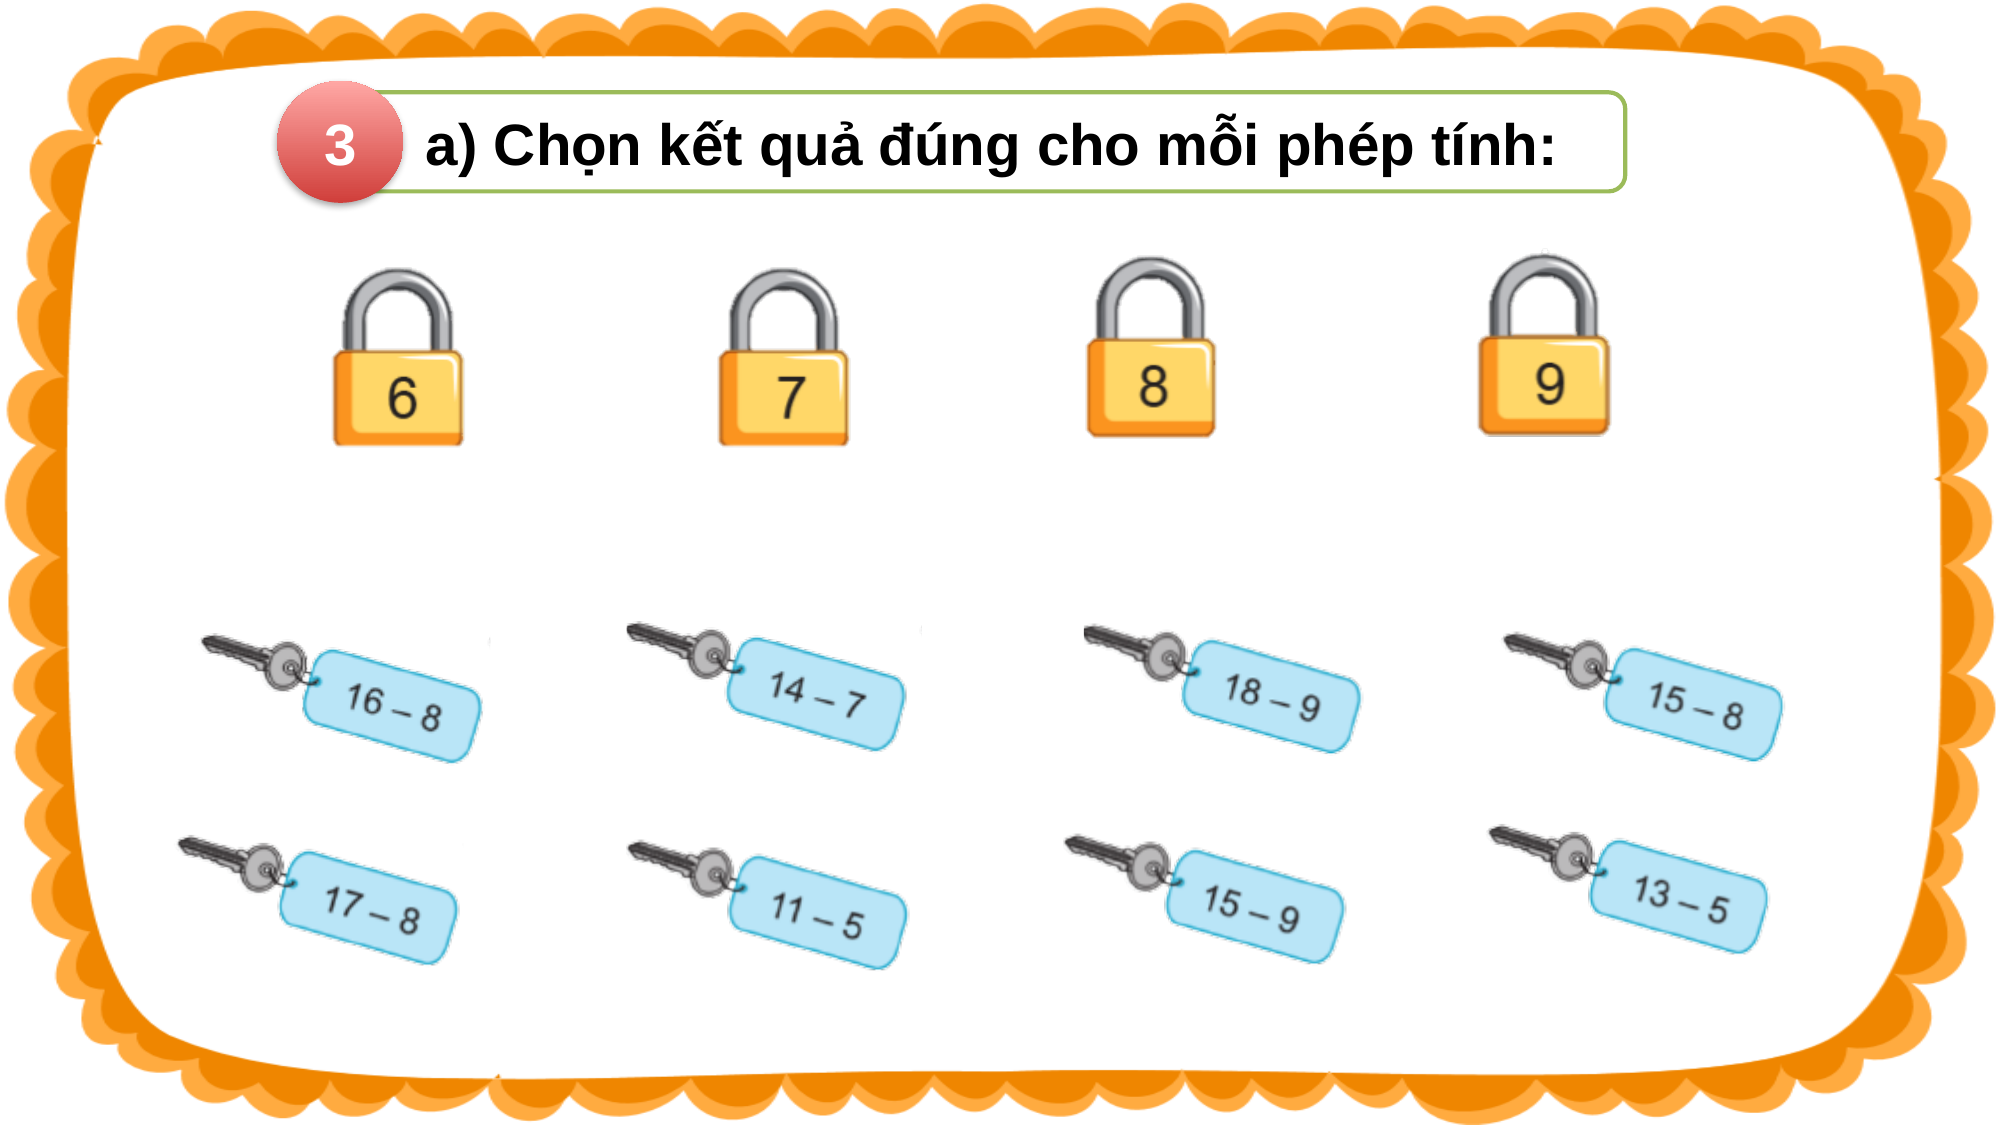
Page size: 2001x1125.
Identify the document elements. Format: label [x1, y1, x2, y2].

picture [0, 0, 2001, 1125]
text_box [277, 80, 1626, 204]
